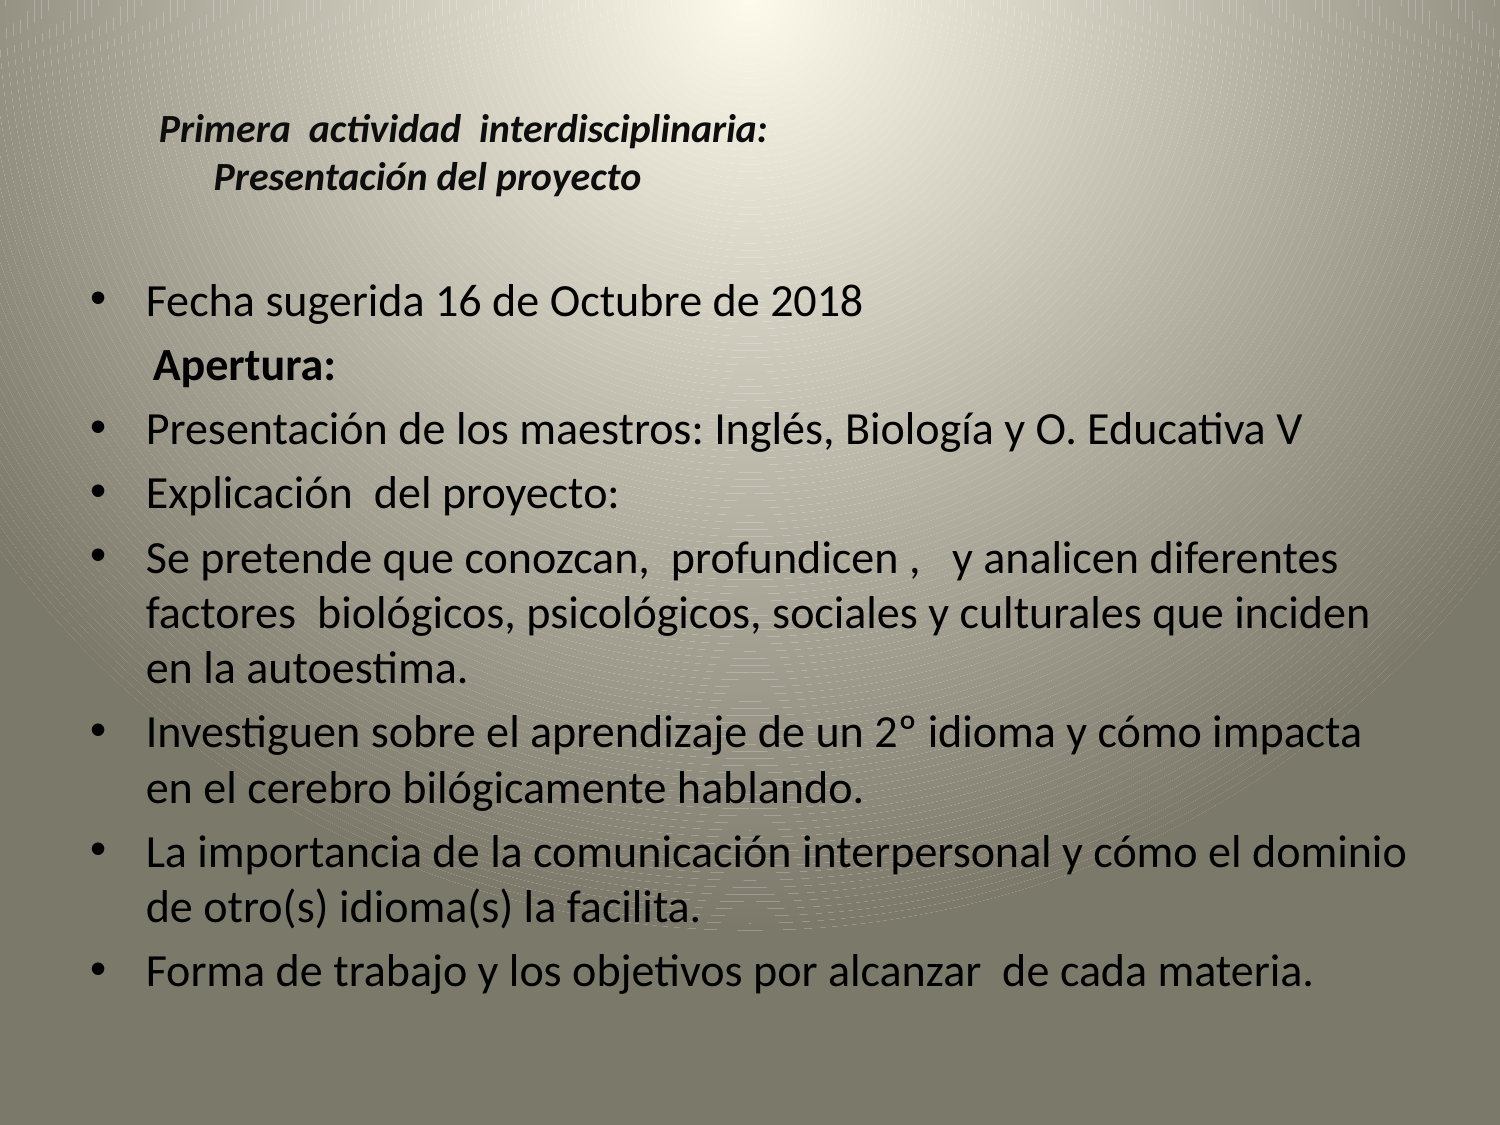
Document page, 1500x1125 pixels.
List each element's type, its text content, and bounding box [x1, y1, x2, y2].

list Fecha sugerida 16 de Octubre de 2018 Apertura: Presentación de los maestros: Inglés, Biología y O. Educativa V Explicación del proyecto: Se pretende que conozcan, profundicen , y analicen diferentes factores biológicos, psicológicos, sociales y culturales que inciden en la autoestima. Investiguen sobre el aprendizaje de un 2º idioma y cómo impacta en el cerebro bilógicamente hablando. La importancia de la comunicación interpersonal y cómo el dominio de otro(s) idioma(s) la facilita. Forma de trabajo y los objetivos por alcanzar de cada materia. [75, 262, 1425, 1005]
title Primera actividad interdisciplinaria: Presentación del proyecto [135, 66, 1486, 254]
